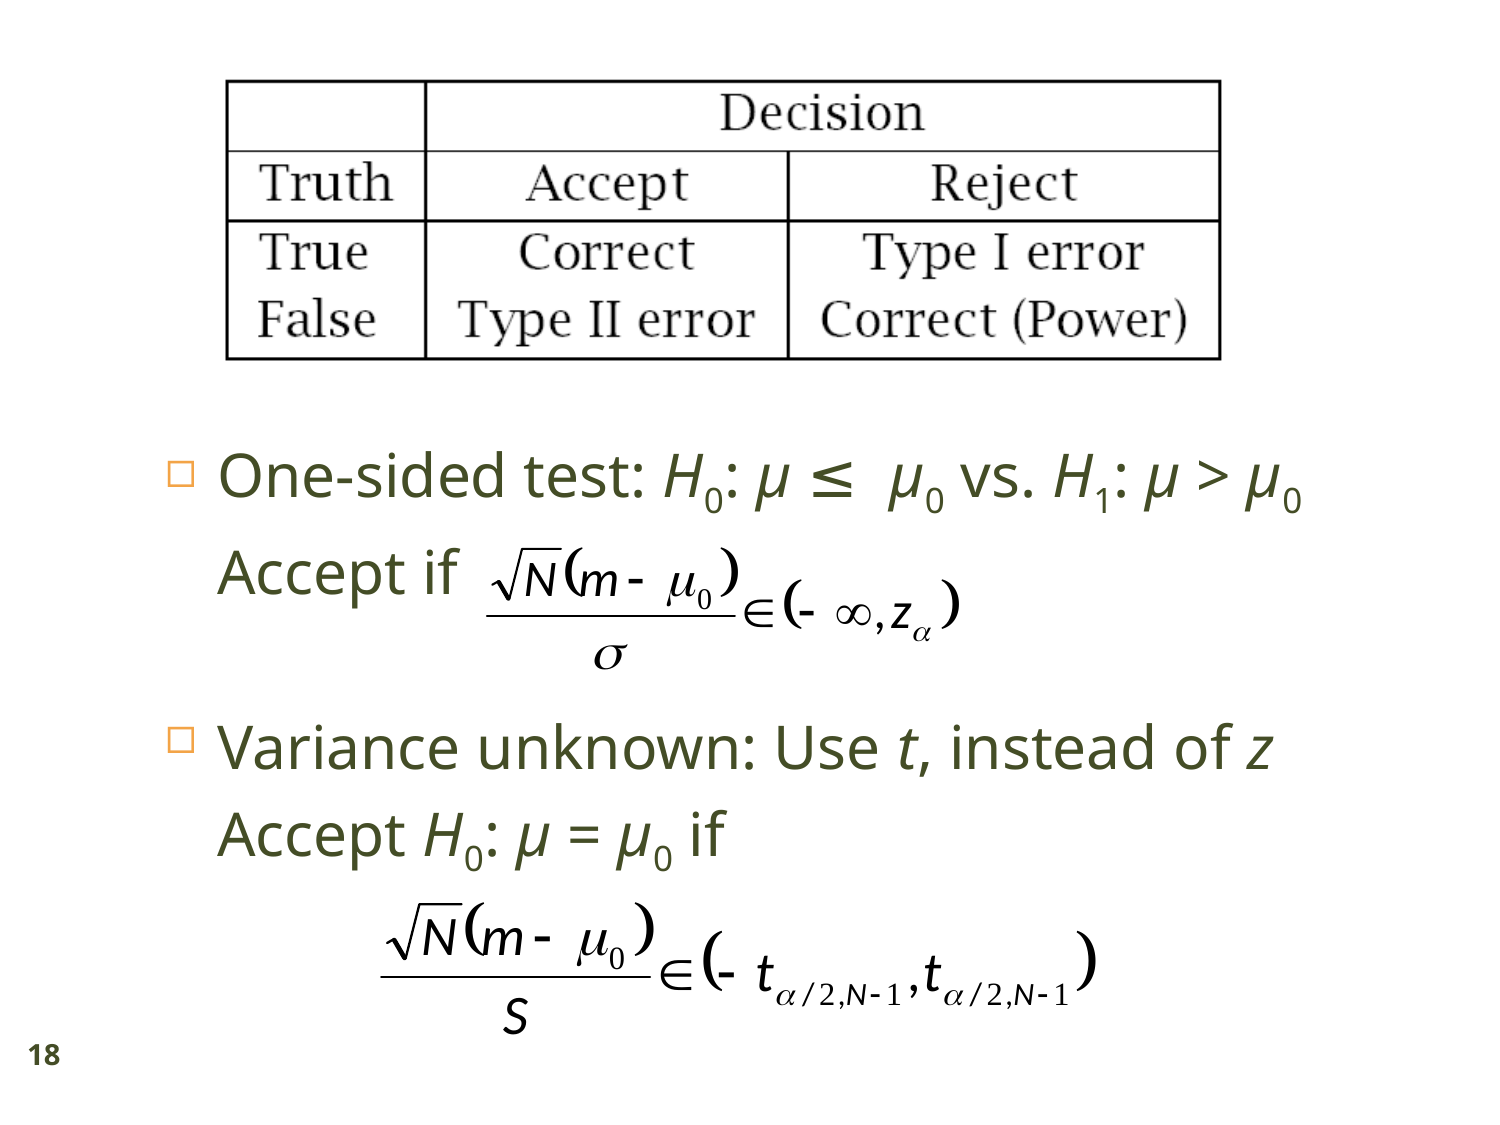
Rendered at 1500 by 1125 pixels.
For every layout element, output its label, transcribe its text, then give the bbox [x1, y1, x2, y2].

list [371, 892, 1099, 1048]
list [477, 538, 964, 681]
picture [218, 65, 1232, 367]
list One-sided test: H0: μ ≤ μ0 vs. H1: μ > μ0 Accept if Variance unknown: Use t, instead of z Accept H0: μ = μ0 if [150, 82, 1500, 967]
slide_number 18 [0, 1025, 88, 1088]
